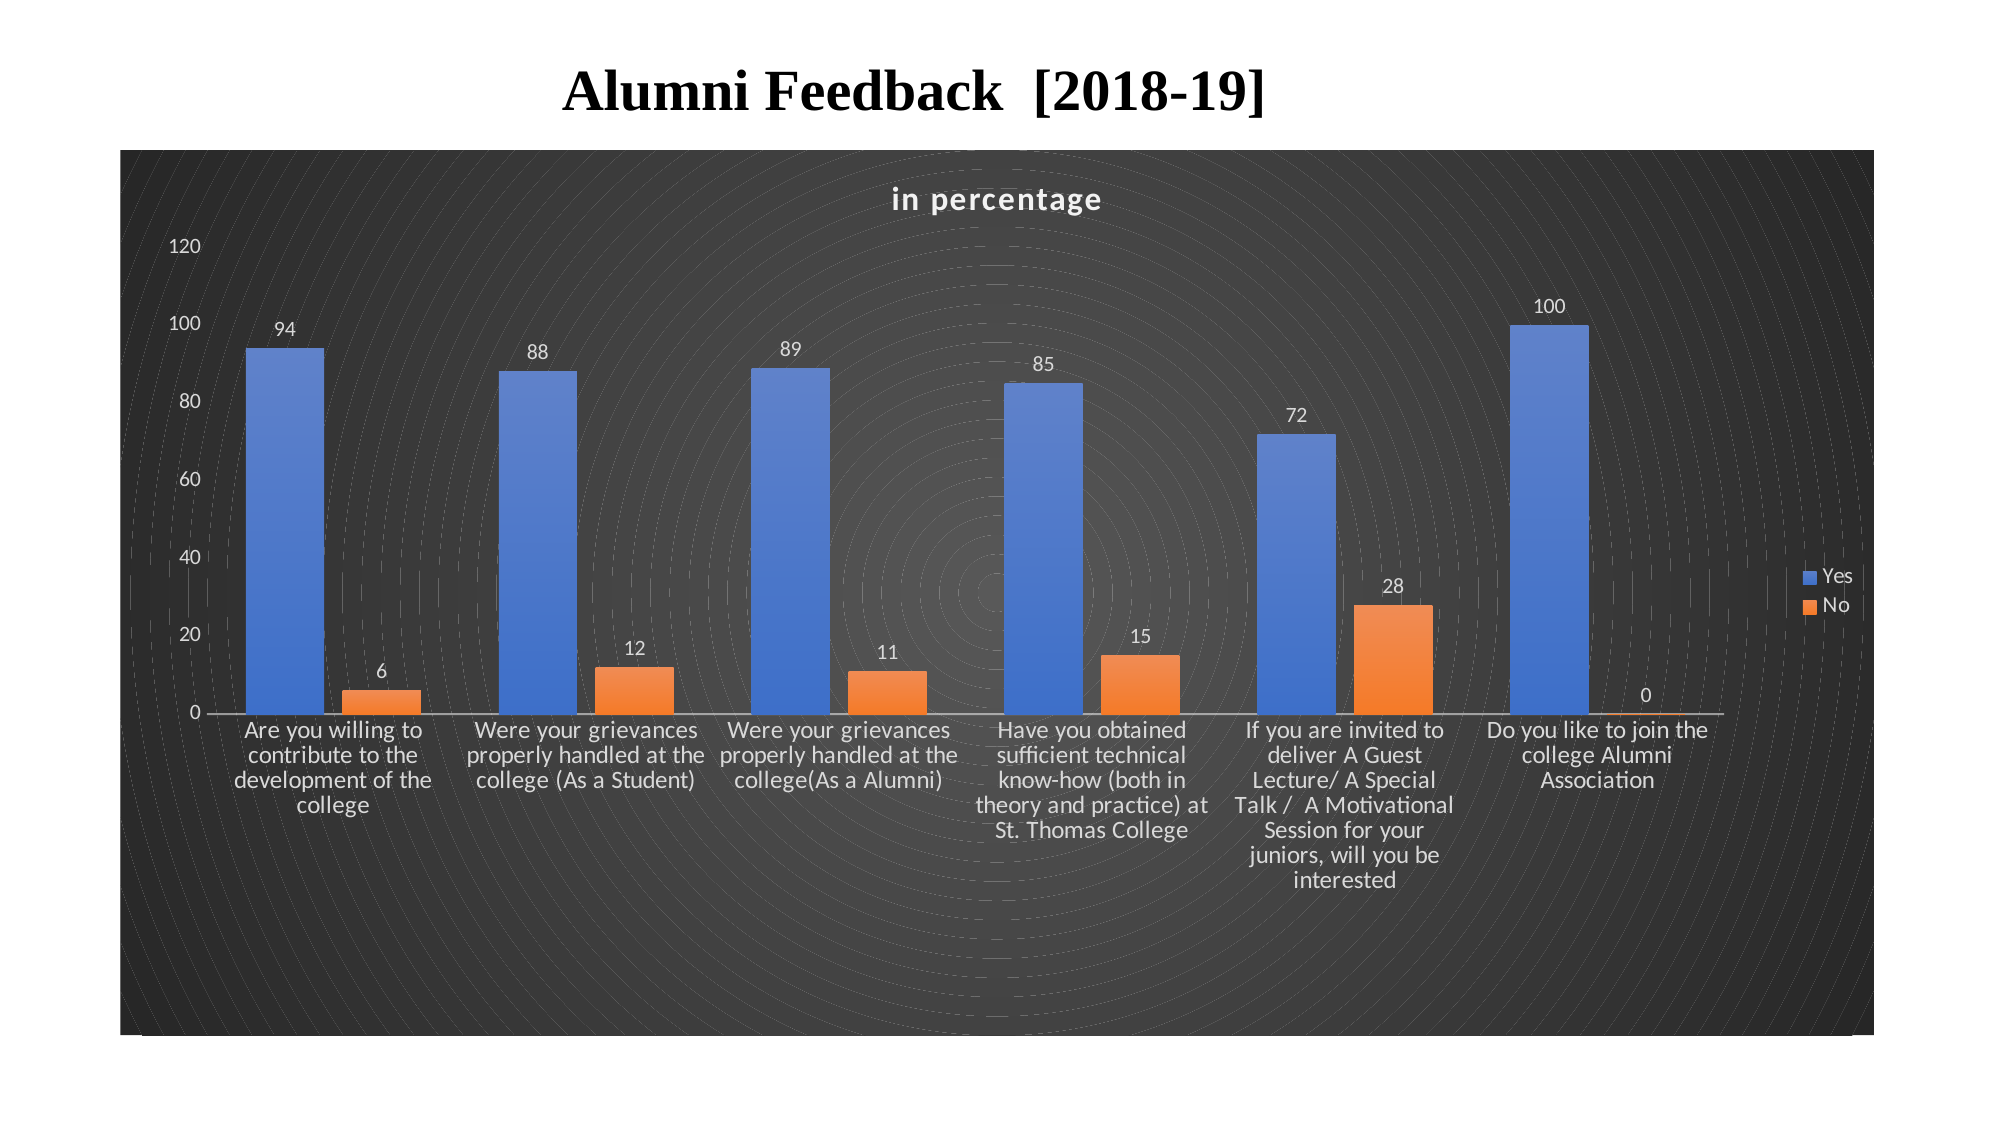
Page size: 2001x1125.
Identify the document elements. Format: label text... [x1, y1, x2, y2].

chart [120, 149, 1874, 1036]
text_box Alumni Feedback [2018-19] [547, 44, 1374, 130]
